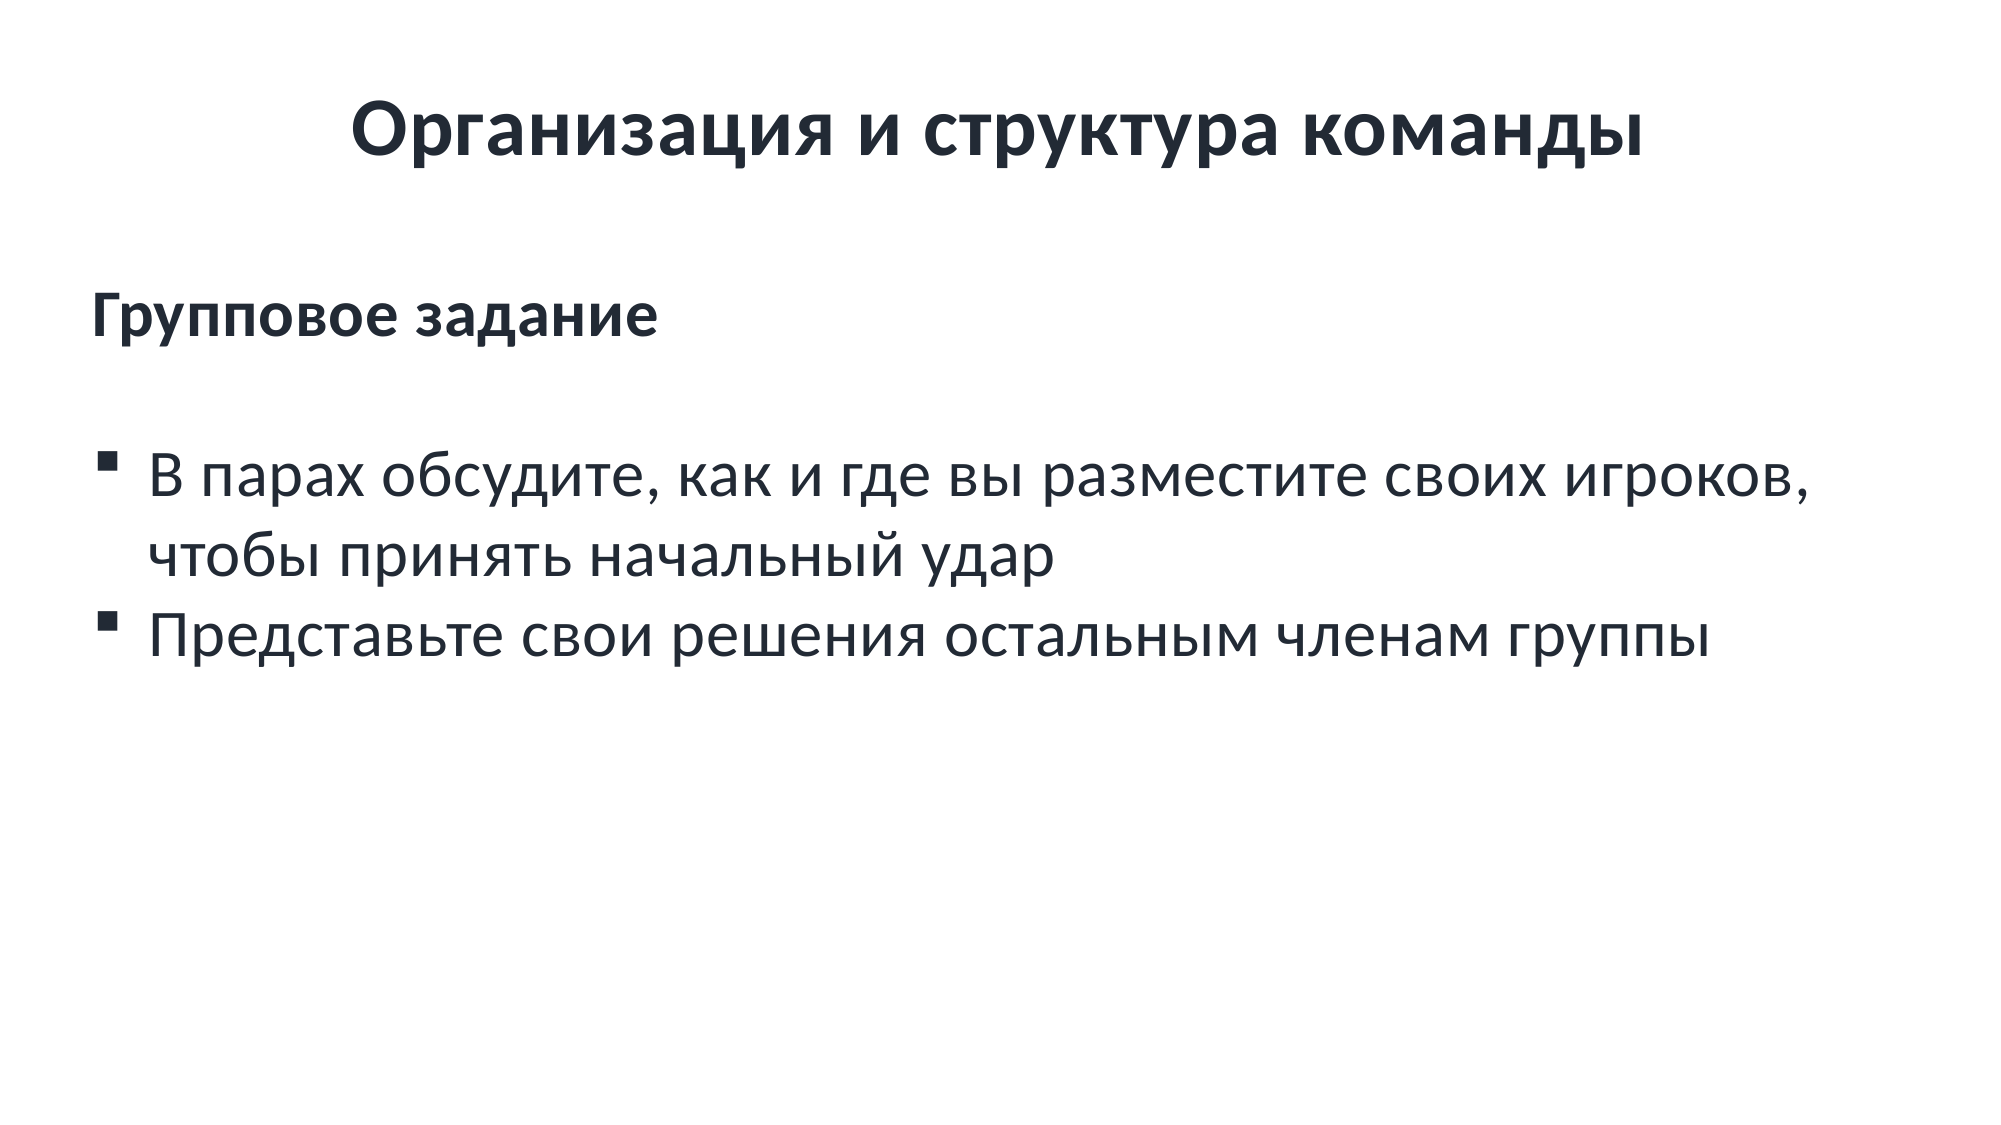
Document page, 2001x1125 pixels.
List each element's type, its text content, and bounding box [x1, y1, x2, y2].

list Групповое задание В парах обсудите, как и где вы разместите своих игроков, чтобы принять начальный удар Представьте свои решения остальным членам группы [77, 262, 1919, 663]
title Организация и структура команды [0, 72, 2000, 180]
